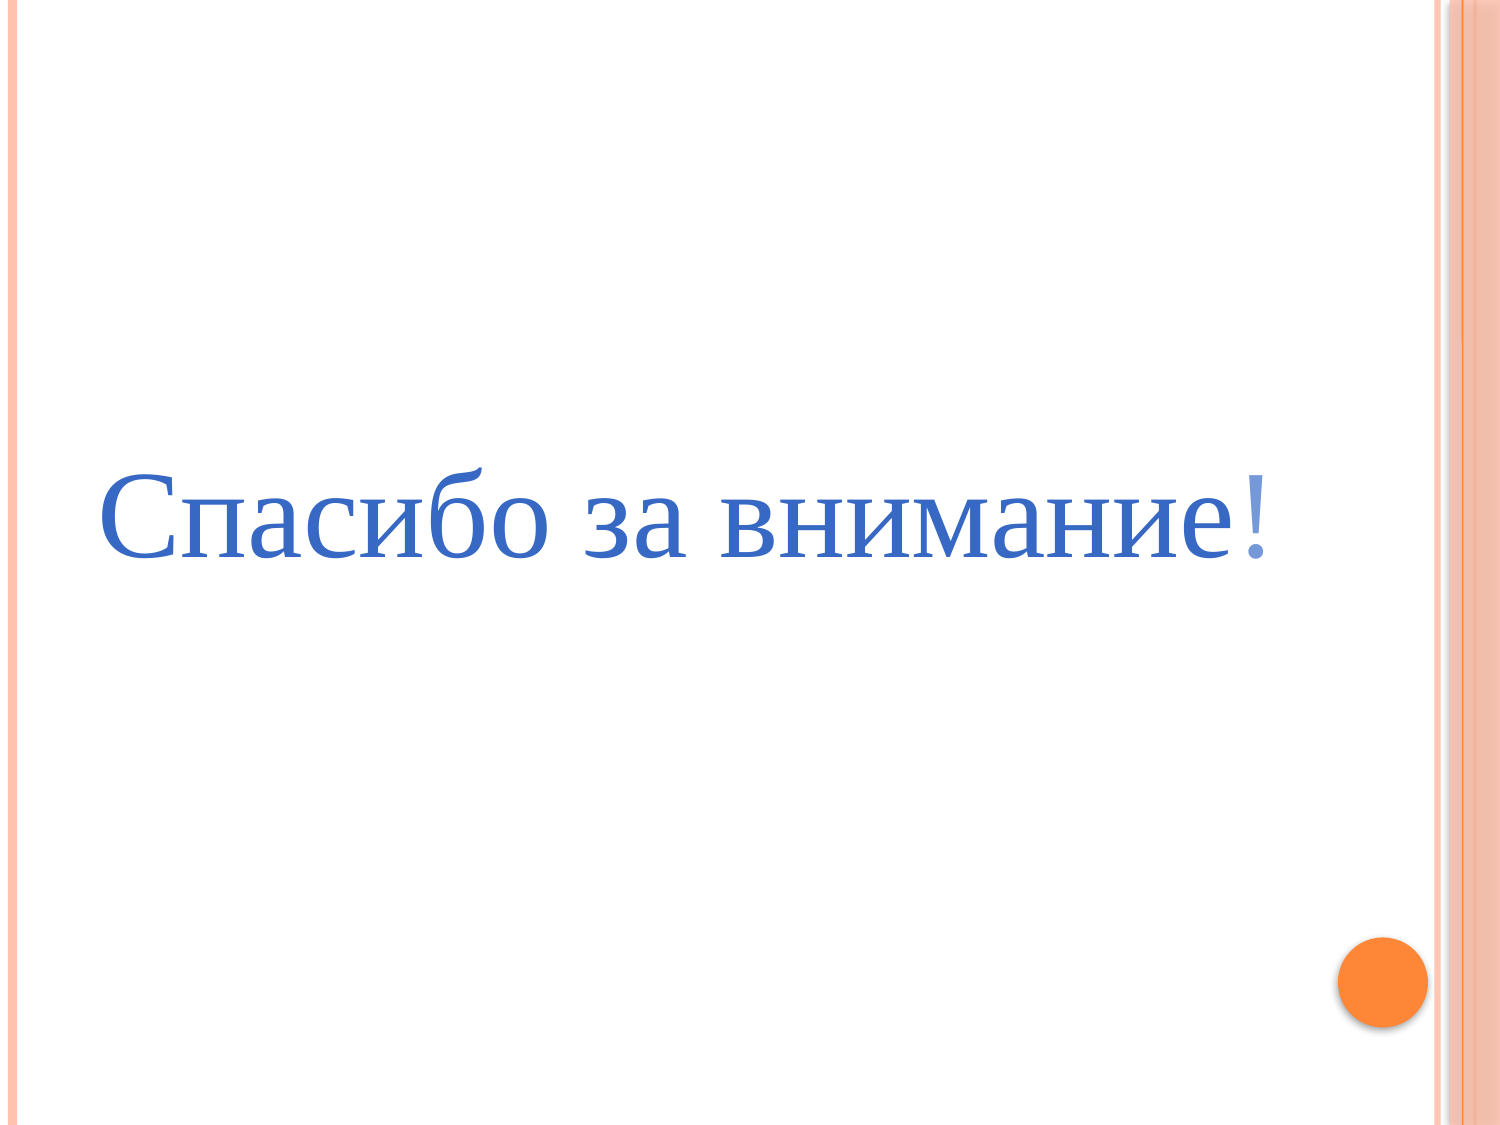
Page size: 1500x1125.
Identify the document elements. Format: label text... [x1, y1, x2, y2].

list Спасибо за внимание! [75, 262, 1300, 1062]
